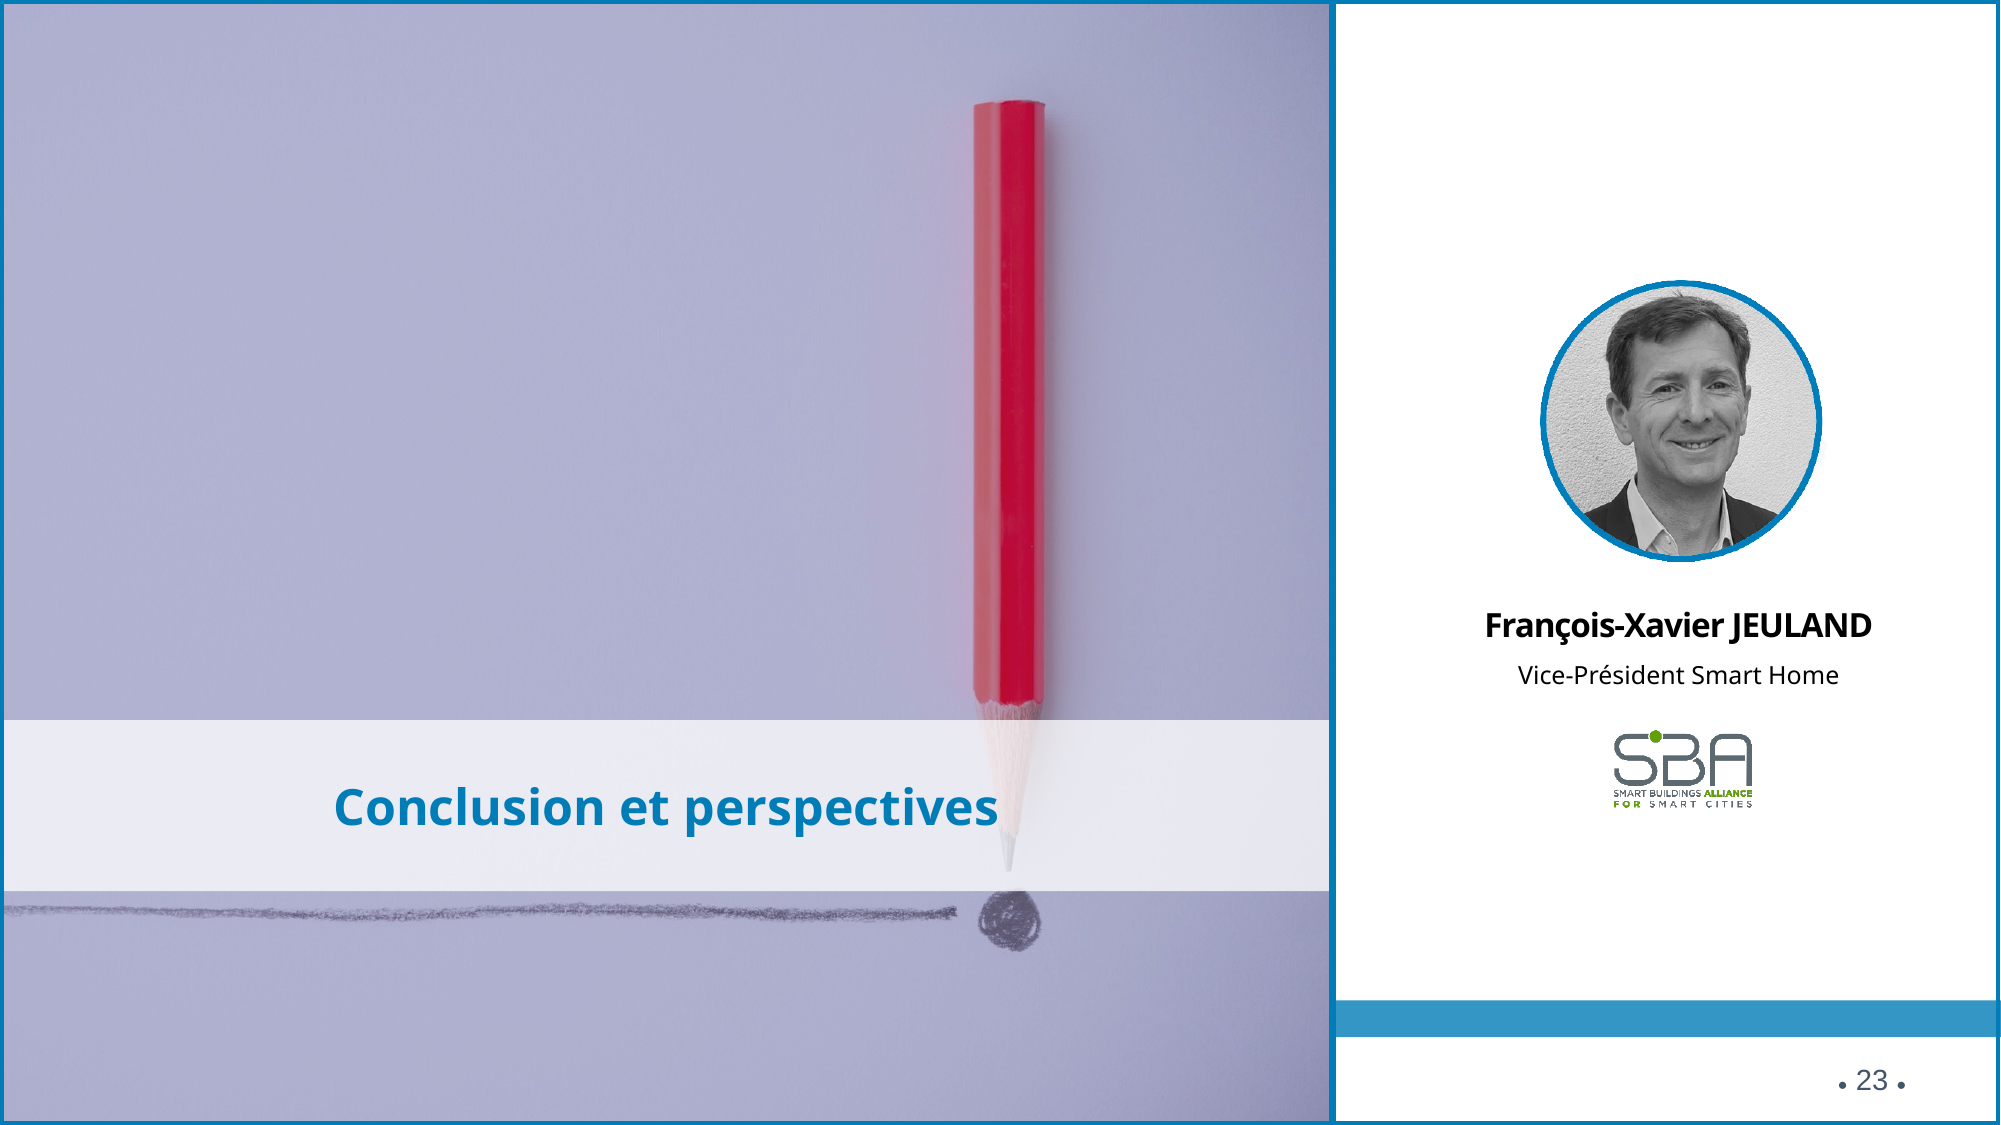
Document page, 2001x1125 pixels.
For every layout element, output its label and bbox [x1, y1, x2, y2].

picture [5, 5, 1328, 1120]
text_box [1461, 275, 1905, 819]
text_box [1336, 0, 2000, 1125]
